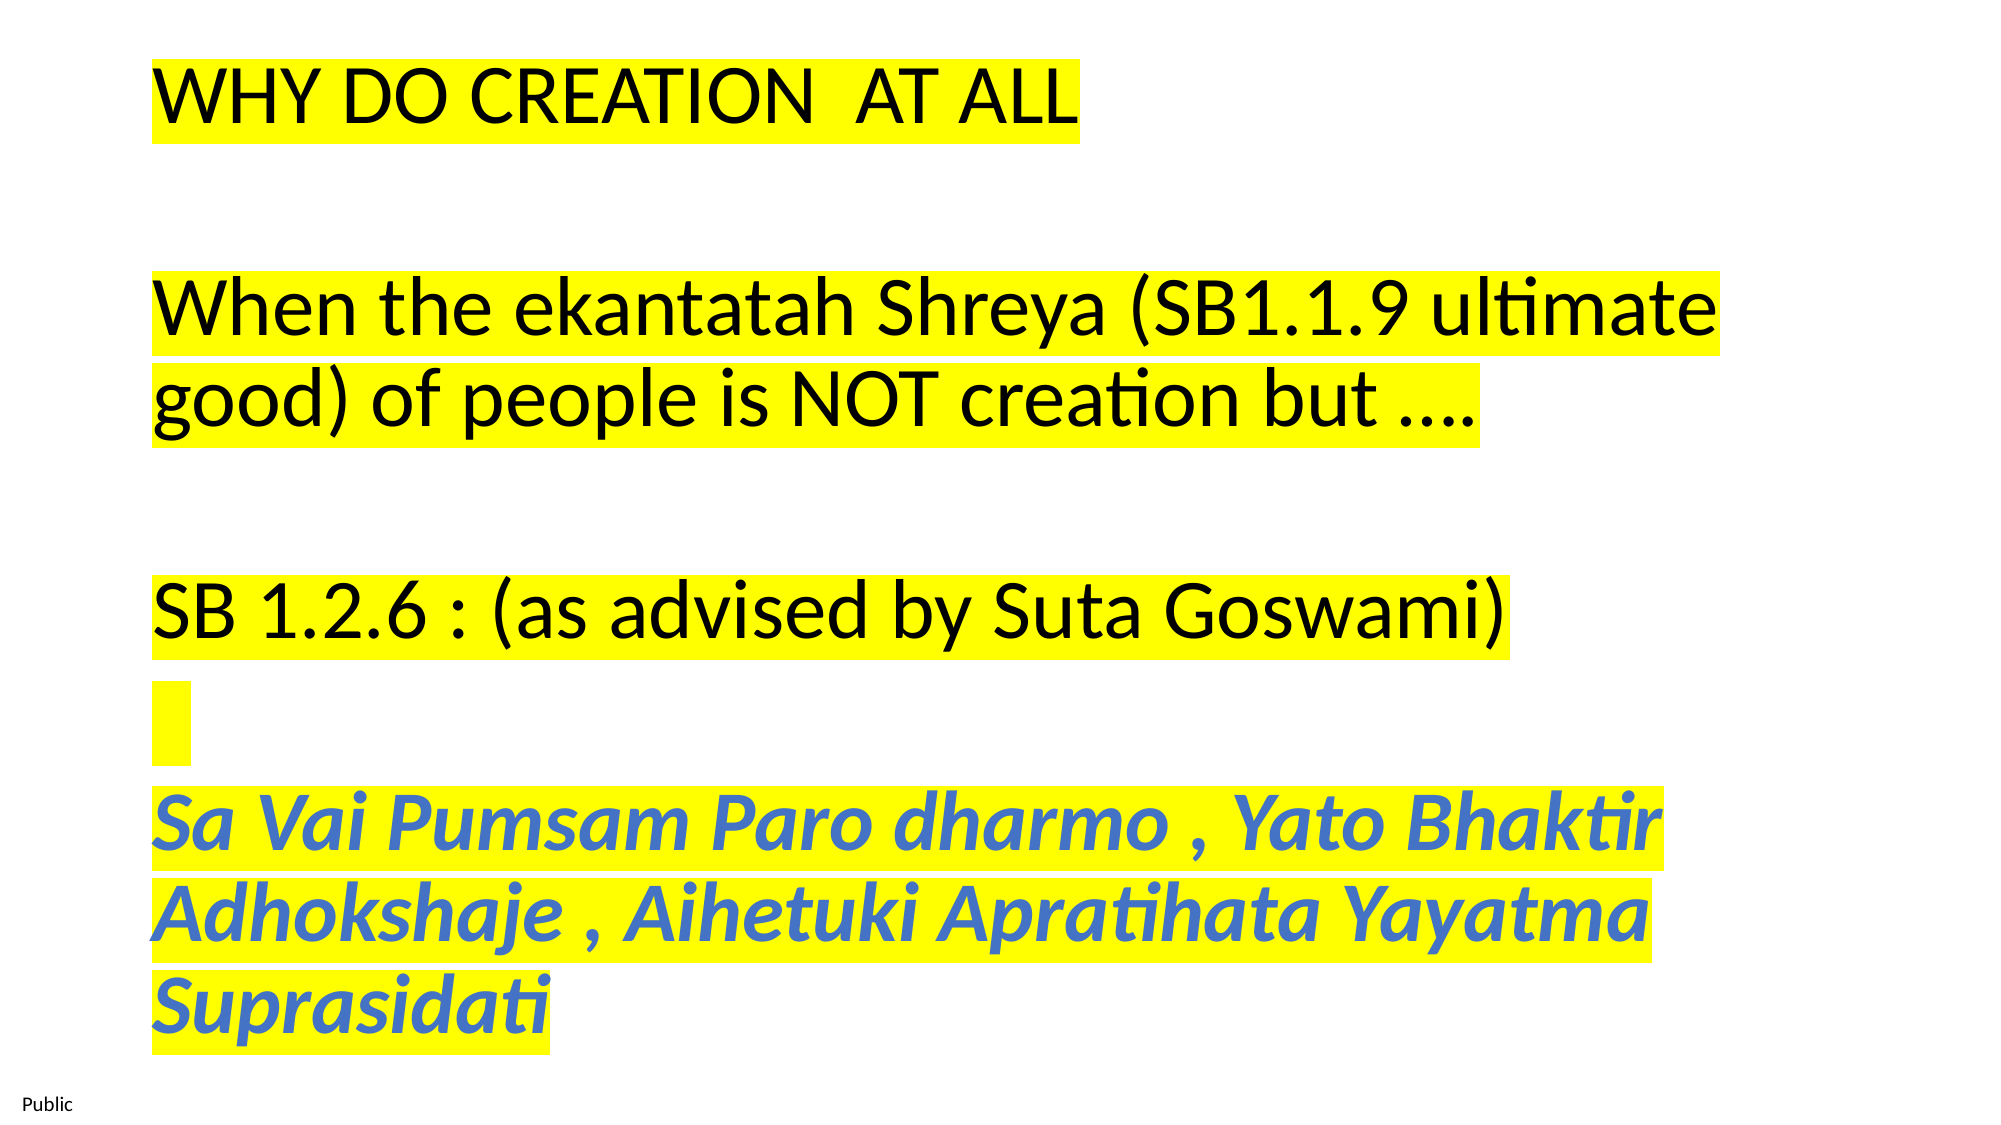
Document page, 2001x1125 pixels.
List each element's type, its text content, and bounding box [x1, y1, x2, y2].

list WHY DO CREATION AT ALL When the ekantatah Shreya (SB1.1.9 ultimate good) of people is NOT creation but …. SB 1.2.6 : (as advised by Suta Goswami) Sa Vai Pumsam Paro dharmo , Yato Bhaktir Adhokshaje , Aihetuki Apratihata Yayatma Suprasidati [137, 42, 1863, 1089]
